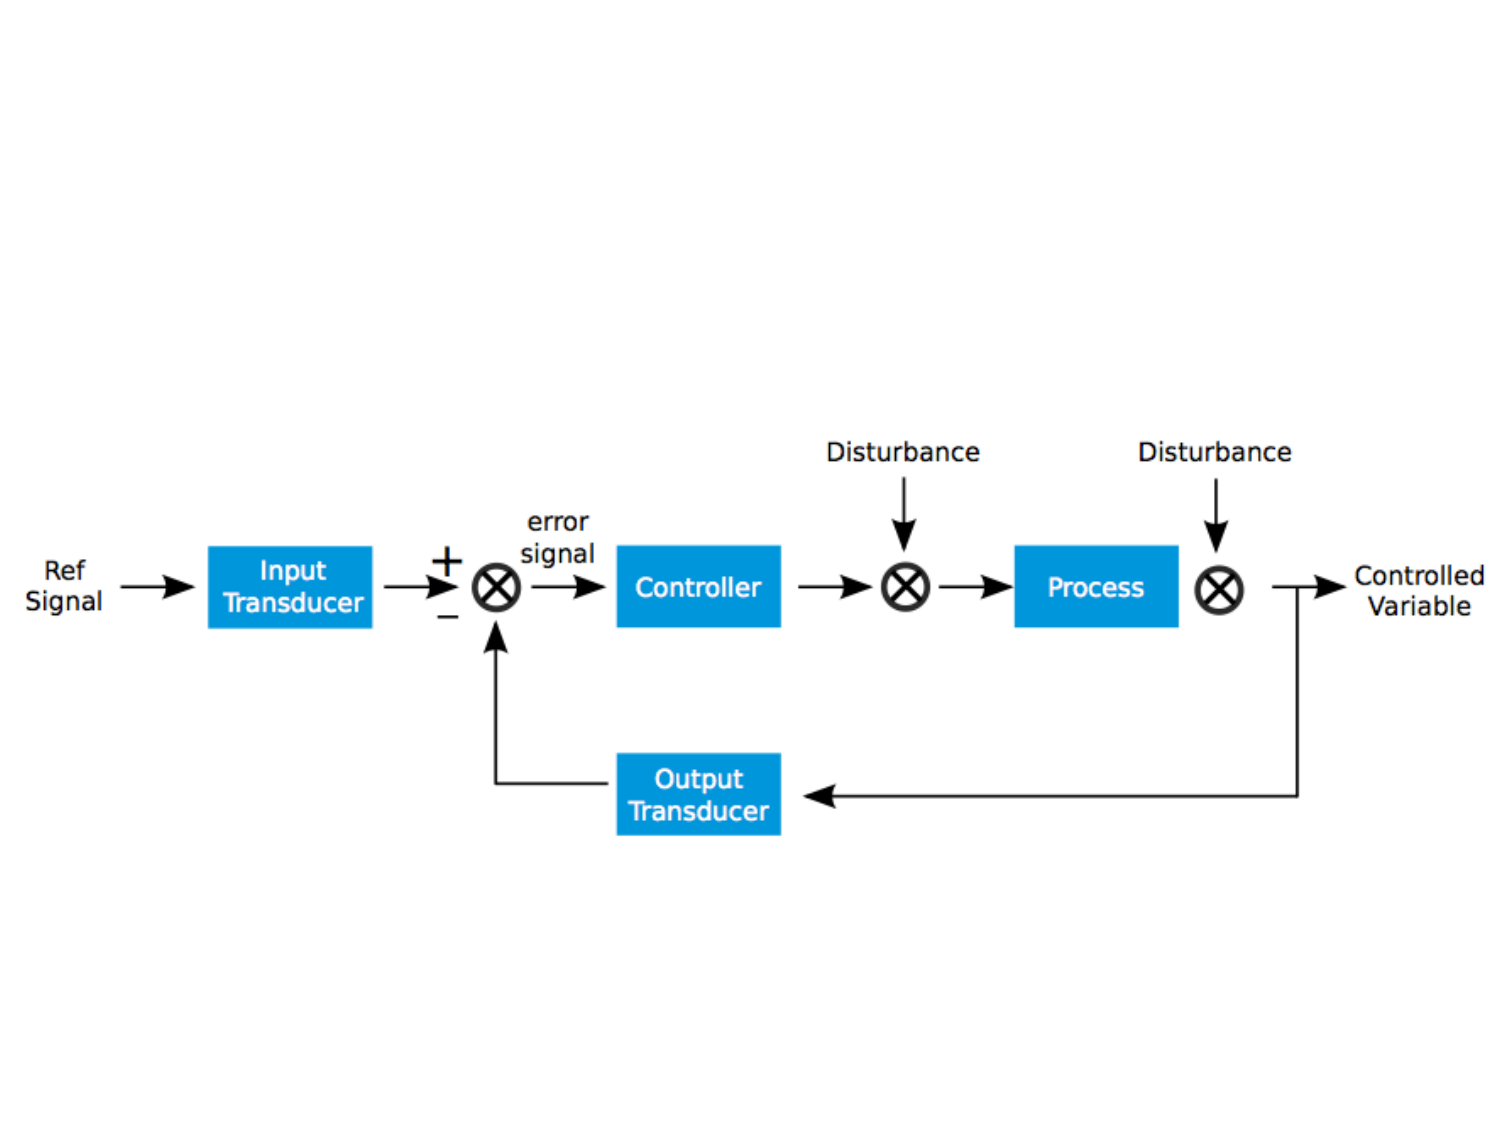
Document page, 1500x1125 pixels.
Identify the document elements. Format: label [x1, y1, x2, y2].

list [0, 220, 1500, 1058]
